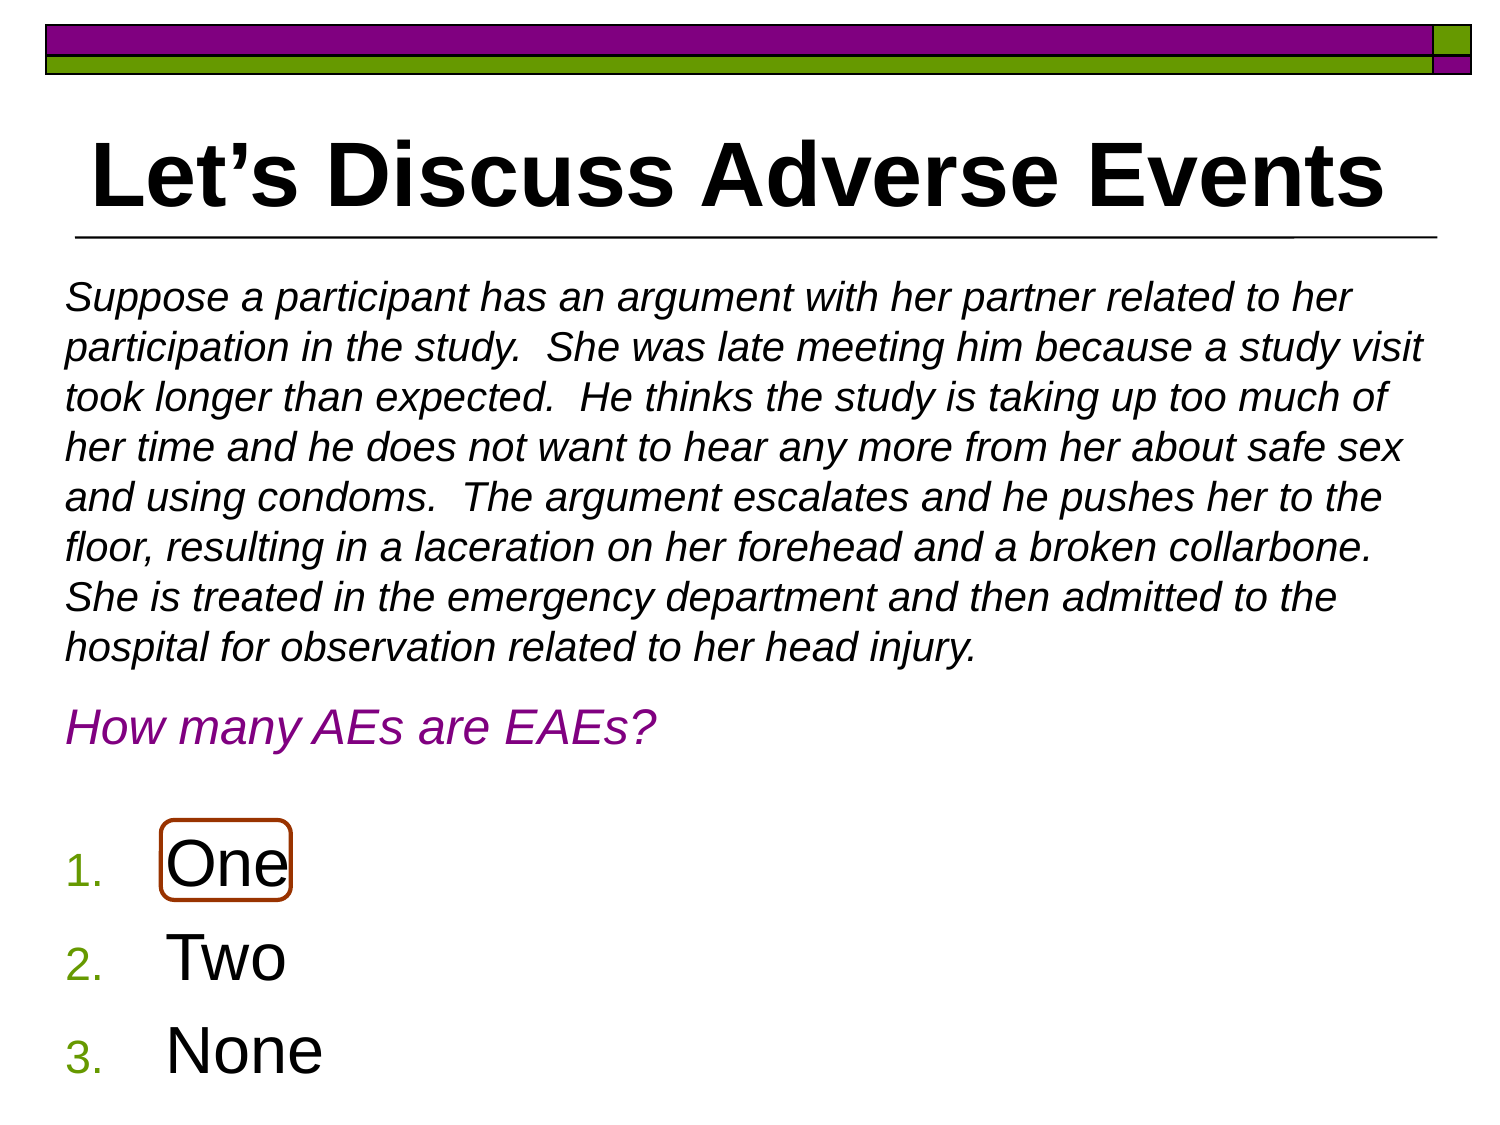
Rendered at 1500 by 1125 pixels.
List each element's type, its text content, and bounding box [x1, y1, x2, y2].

list One Two None [50, 812, 900, 1100]
text_box Suppose a participant has an argument with her partner related to her participation in the study. She was late meeting him because a study visit took longer than expected. He thinks the study is taking up too much of her time and he does not want to hear any more from her about safe sex and using condoms. The argument escalates and he pushes her to the floor, resulting in a laceration on her forehead and a broken collarbone. She is treated in the emergency department and then admitted to the hospital for observation related to her head injury. How many AEs are EAEs? [50, 262, 1450, 763]
title Let’s Discuss Adverse Events [75, 45, 1425, 233]
text_box [160, 819, 291, 900]
